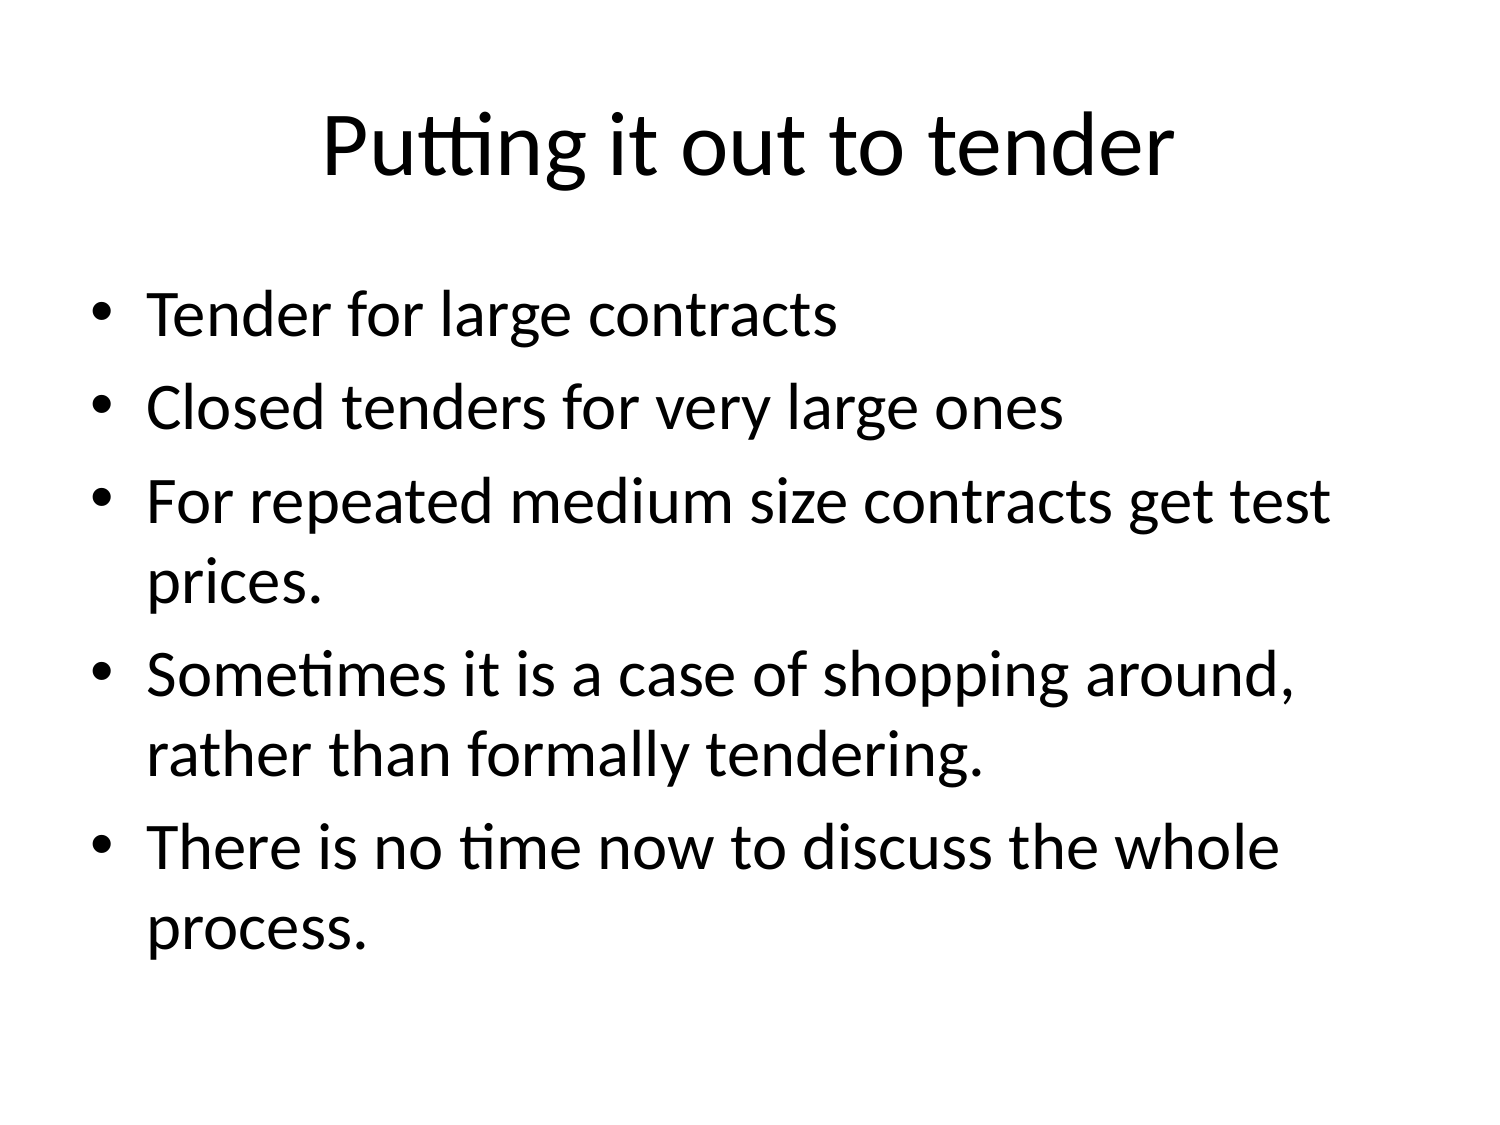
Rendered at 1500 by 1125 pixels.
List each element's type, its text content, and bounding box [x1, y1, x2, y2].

title Putting it out to tender [74, 44, 1426, 233]
list Tender for large contracts Closed tenders for very large ones For repeated medium size contracts get test prices. Sometimes it is a case of shopping around, rather than formally tendering. There is no time now to discuss the whole process. [74, 262, 1426, 1006]
